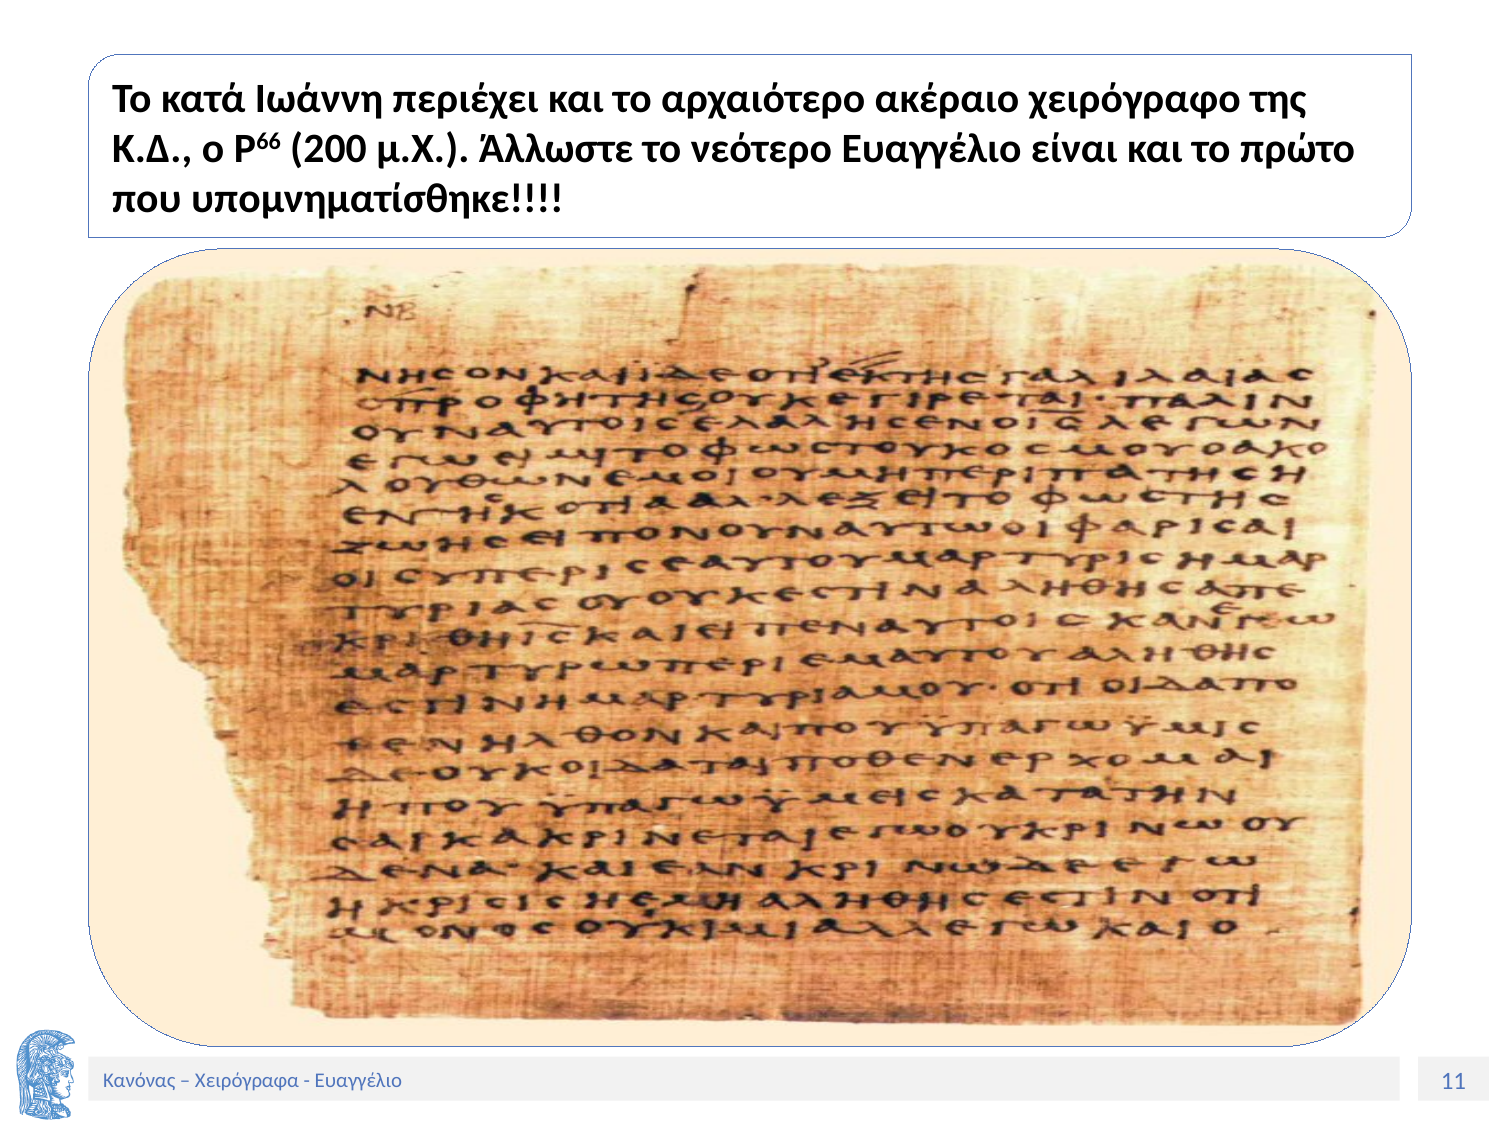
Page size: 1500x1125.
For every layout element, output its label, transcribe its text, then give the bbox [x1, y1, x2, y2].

text_box Το κατά Ιωάννη περιέχει και το αρχαιότερο ακέραιο χειρόγραφο της Κ.Δ., ο Ρ66 (200 μ.Χ.). Άλλωστε το νεότερο Ευαγγέλιο είναι και το πρώτο που υπομνηματίσθηκε!!!! [88, 54, 1412, 238]
picture [9, 1026, 81, 1120]
picture [88, 248, 1412, 1047]
